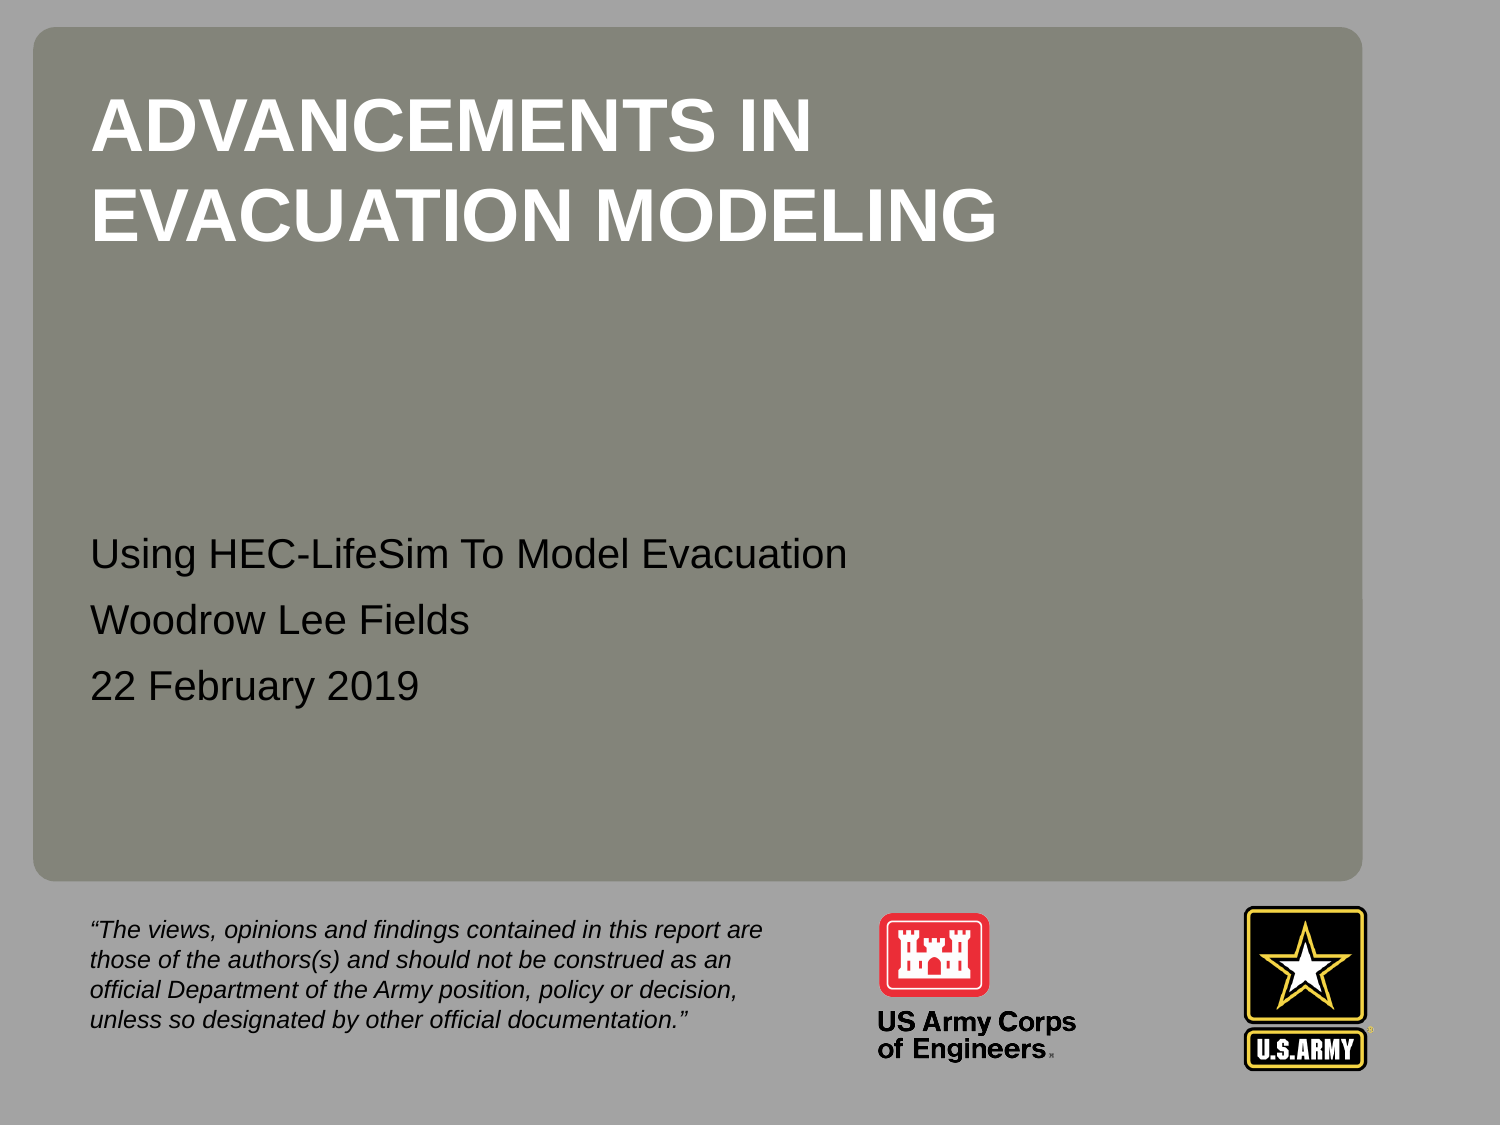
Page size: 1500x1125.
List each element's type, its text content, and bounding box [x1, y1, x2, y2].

list Using HEC-LifeSim To Model Evacuation Woodrow Lee Fields 22 February 2019 [75, 525, 1200, 782]
title advancements In Evacuation modeling [75, 68, 1200, 488]
picture [878, 913, 1076, 1063]
picture [1174, 866, 1436, 1111]
